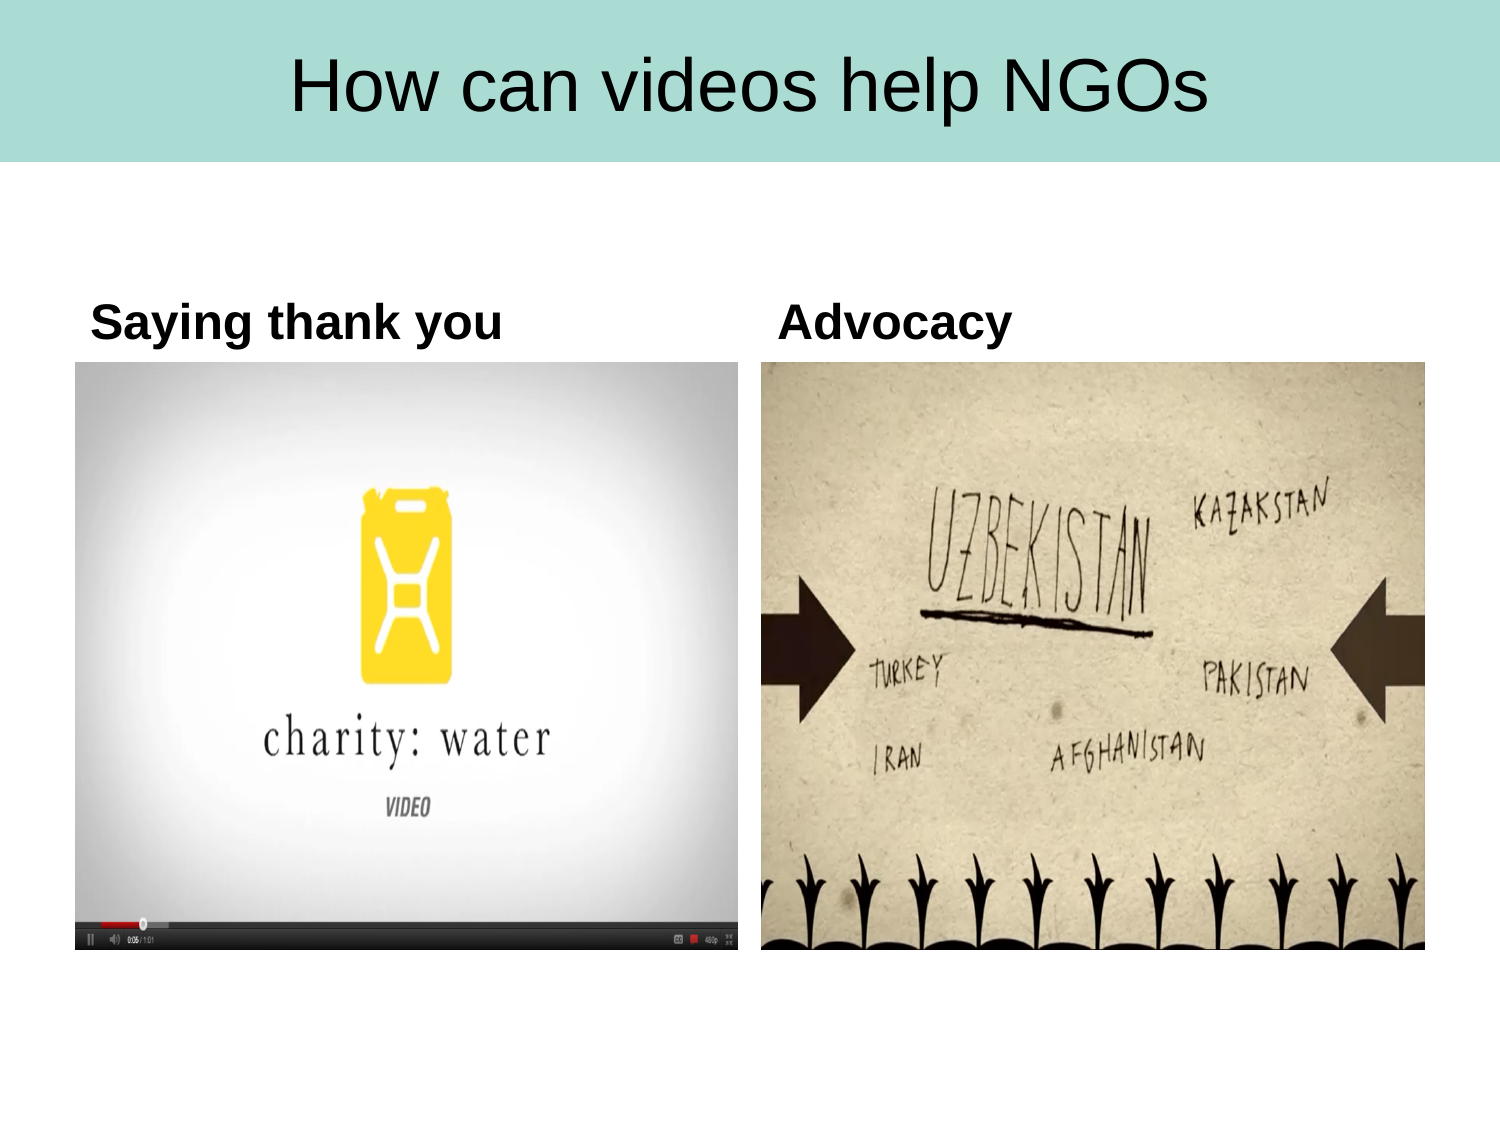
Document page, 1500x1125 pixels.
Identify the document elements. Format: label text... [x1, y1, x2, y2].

list Saying thank you [75, 251, 738, 357]
list Advocacy [761, 251, 1425, 357]
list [74, 362, 738, 951]
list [761, 362, 1426, 951]
title How can videos help NGOs [0, 0, 1500, 162]
